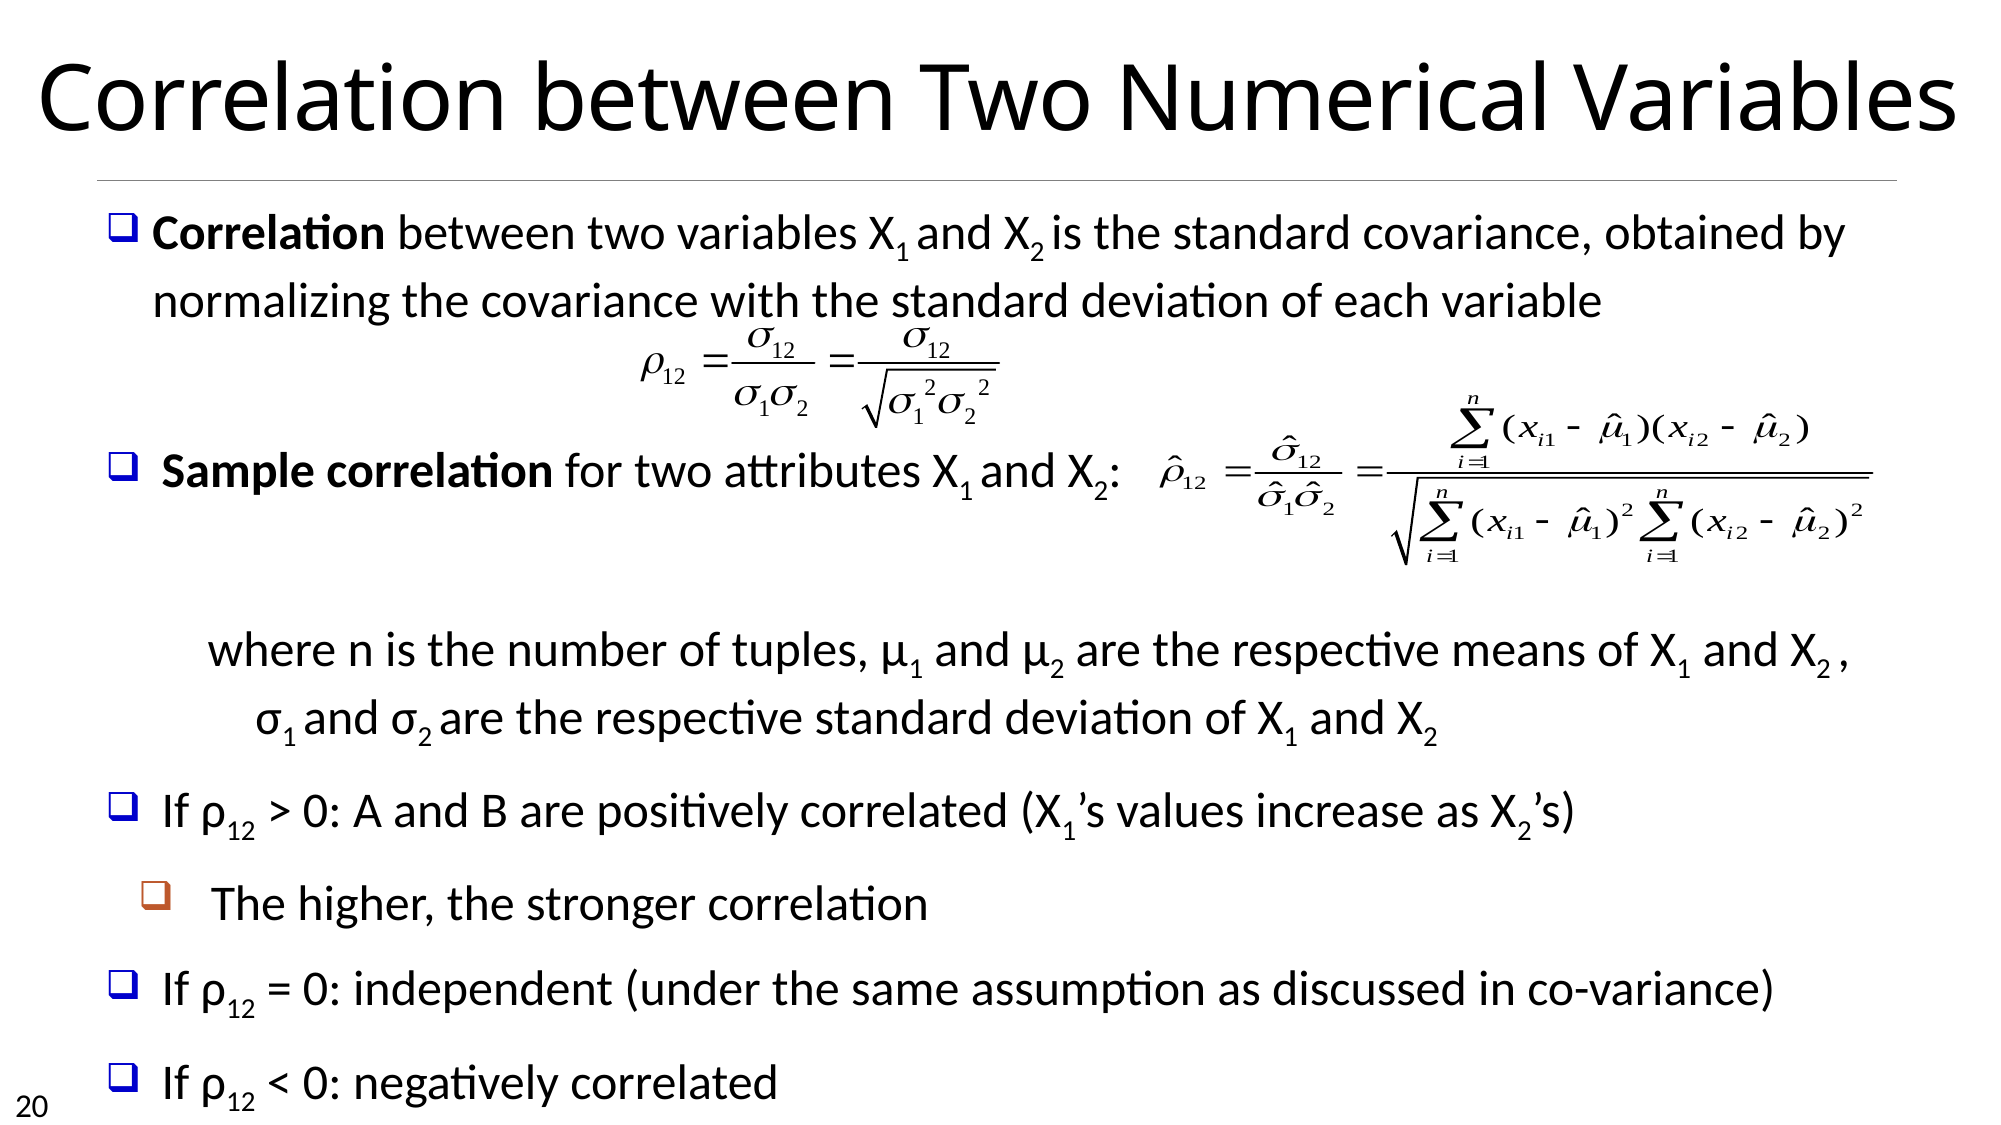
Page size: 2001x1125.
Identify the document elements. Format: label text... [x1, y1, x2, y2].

title Correlation between Two Numerical Variables [0, 31, 2000, 157]
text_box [1150, 382, 1883, 572]
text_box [632, 307, 1008, 436]
list Correlation between two variables X1 and X2 is the standard covariance, obtained by normalizing the covariance with the standard deviation of each variable Sample correlation for two attributes X1 and X2: where n is the number of tuples, µ1 and µ2 are the respective means of X1 and X2 , σ1 and σ2 are the respective standard deviation of X1 and X2 If ρ12 > 0: A and B are positively correlated (X1’s values increase as X2’s) The higher, the stronger correlation If ρ12 = 0: independent (under the same assumption as discussed in co-variance) If ρ12 < 0: negatively correlated [90, 191, 1882, 1086]
